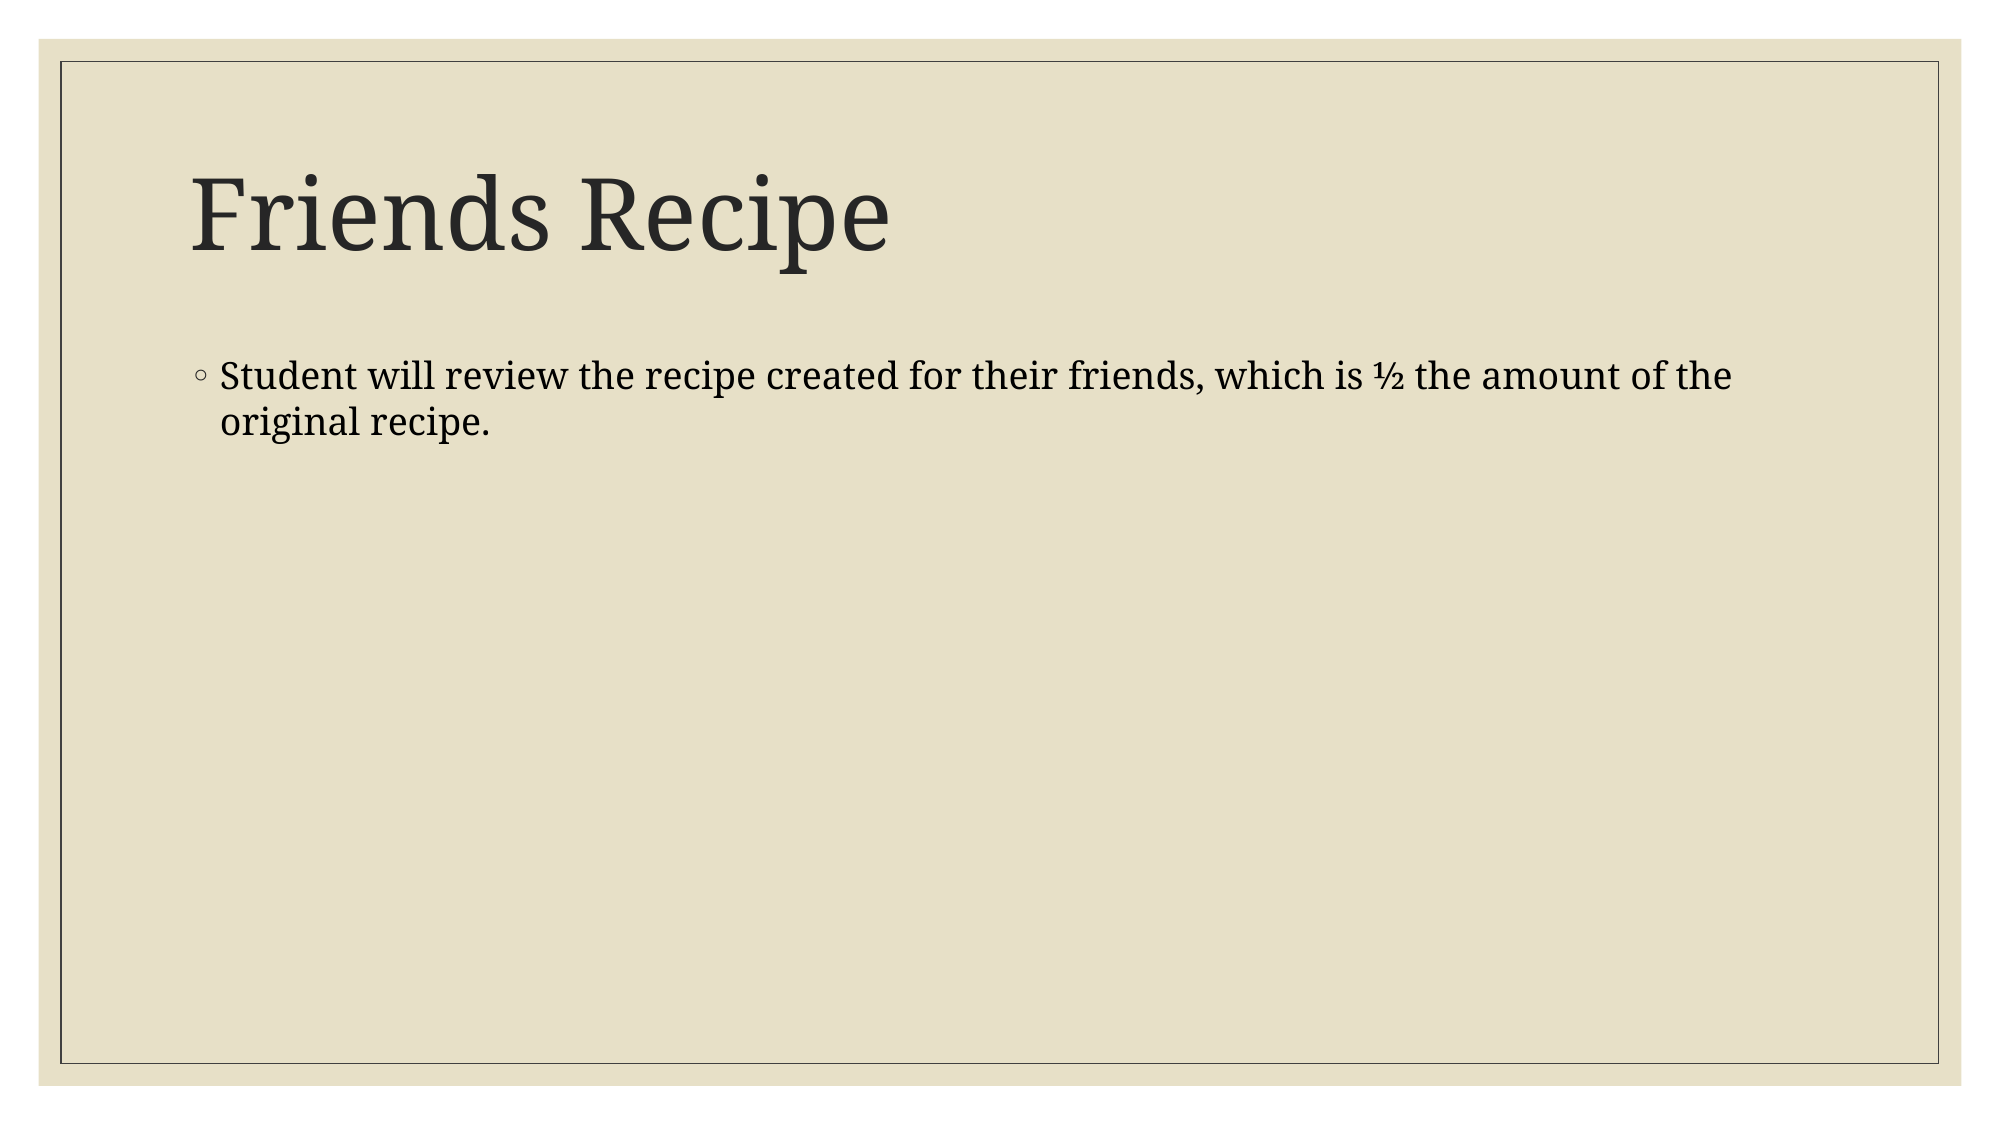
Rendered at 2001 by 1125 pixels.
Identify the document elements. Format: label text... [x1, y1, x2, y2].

title Friends Recipe [174, 105, 1825, 331]
list Student will review the recipe created for their friends, which is ½ the amount of the original recipe. [174, 345, 1825, 990]
